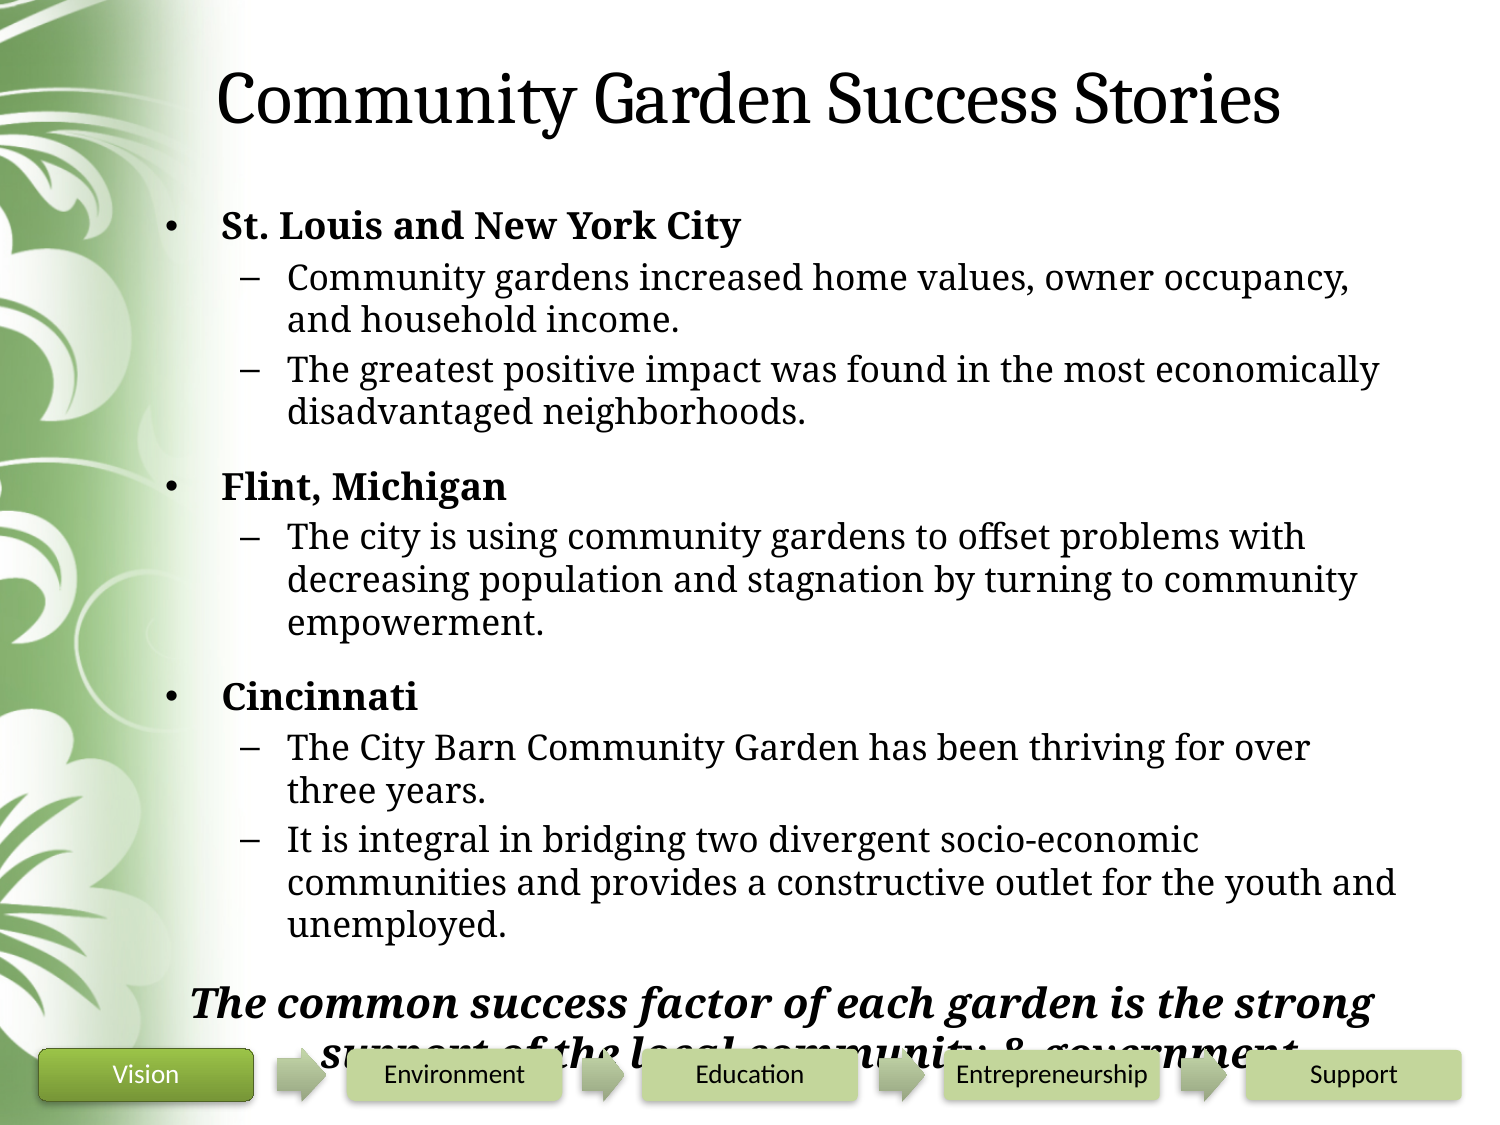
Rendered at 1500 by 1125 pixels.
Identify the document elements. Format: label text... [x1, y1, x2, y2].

list St. Louis and New York City Community gardens increased home values, owner occupancy, and household income. The greatest positive impact was found in the most economically disadvantaged neighborhoods. Flint, Michigan The city is using community gardens to offset problems with decreasing population and stagnation by turning to community empowerment. Cincinnati The City Barn Community Garden has been thriving for over three years. It is integral in bridging two divergent socio-economic communities and provides a constructive outlet for the youth and unemployed. The common success factor of each garden is the strong support of the local community & government [150, 195, 1413, 975]
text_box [37, 987, 1463, 1125]
title Community Garden Success Stories [75, 0, 1425, 188]
picture [0, 0, 1500, 1125]
